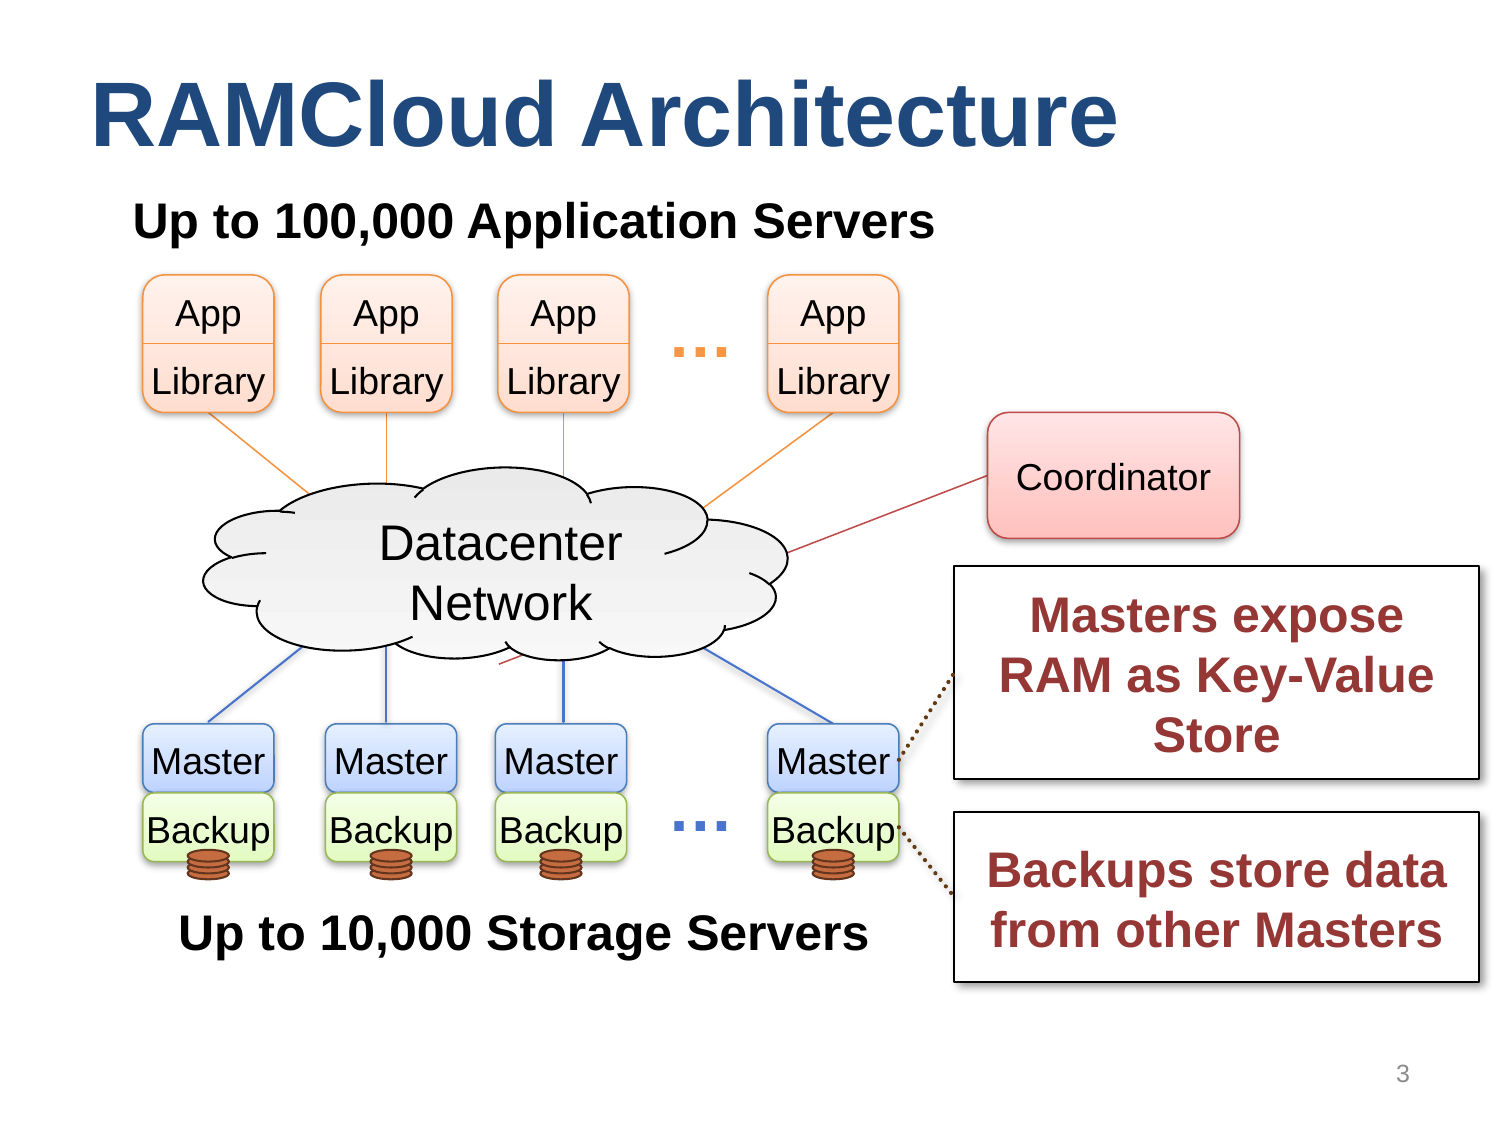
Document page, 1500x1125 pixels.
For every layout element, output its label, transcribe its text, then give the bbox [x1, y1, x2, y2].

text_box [692, 641, 834, 725]
text_box … [652, 282, 749, 378]
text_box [898, 672, 955, 759]
title RAMCloud Architecture [75, 45, 1425, 175]
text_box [320, 274, 453, 413]
text_box Up to 100,000 Application Servers [117, 181, 993, 257]
slide_number 3 [1074, 1042, 1425, 1103]
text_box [497, 274, 630, 413]
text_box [142, 723, 275, 880]
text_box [208, 641, 310, 723]
text_box … [652, 757, 749, 853]
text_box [767, 274, 900, 413]
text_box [692, 412, 834, 516]
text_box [786, 475, 988, 556]
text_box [208, 412, 321, 504]
text_box Coordinator [986, 411, 1241, 540]
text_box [767, 723, 900, 880]
text_box Masters expose RAM as Key-Value Store [952, 564, 1481, 781]
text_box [898, 826, 955, 898]
text_box Up to 10,000 Storage Servers [92, 893, 951, 968]
text_box [201, 465, 790, 663]
text_box Backups store data from other Masters [952, 810, 1481, 984]
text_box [495, 723, 627, 880]
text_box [325, 723, 457, 880]
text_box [142, 274, 275, 413]
text_box Datacenter Network [346, 503, 656, 639]
